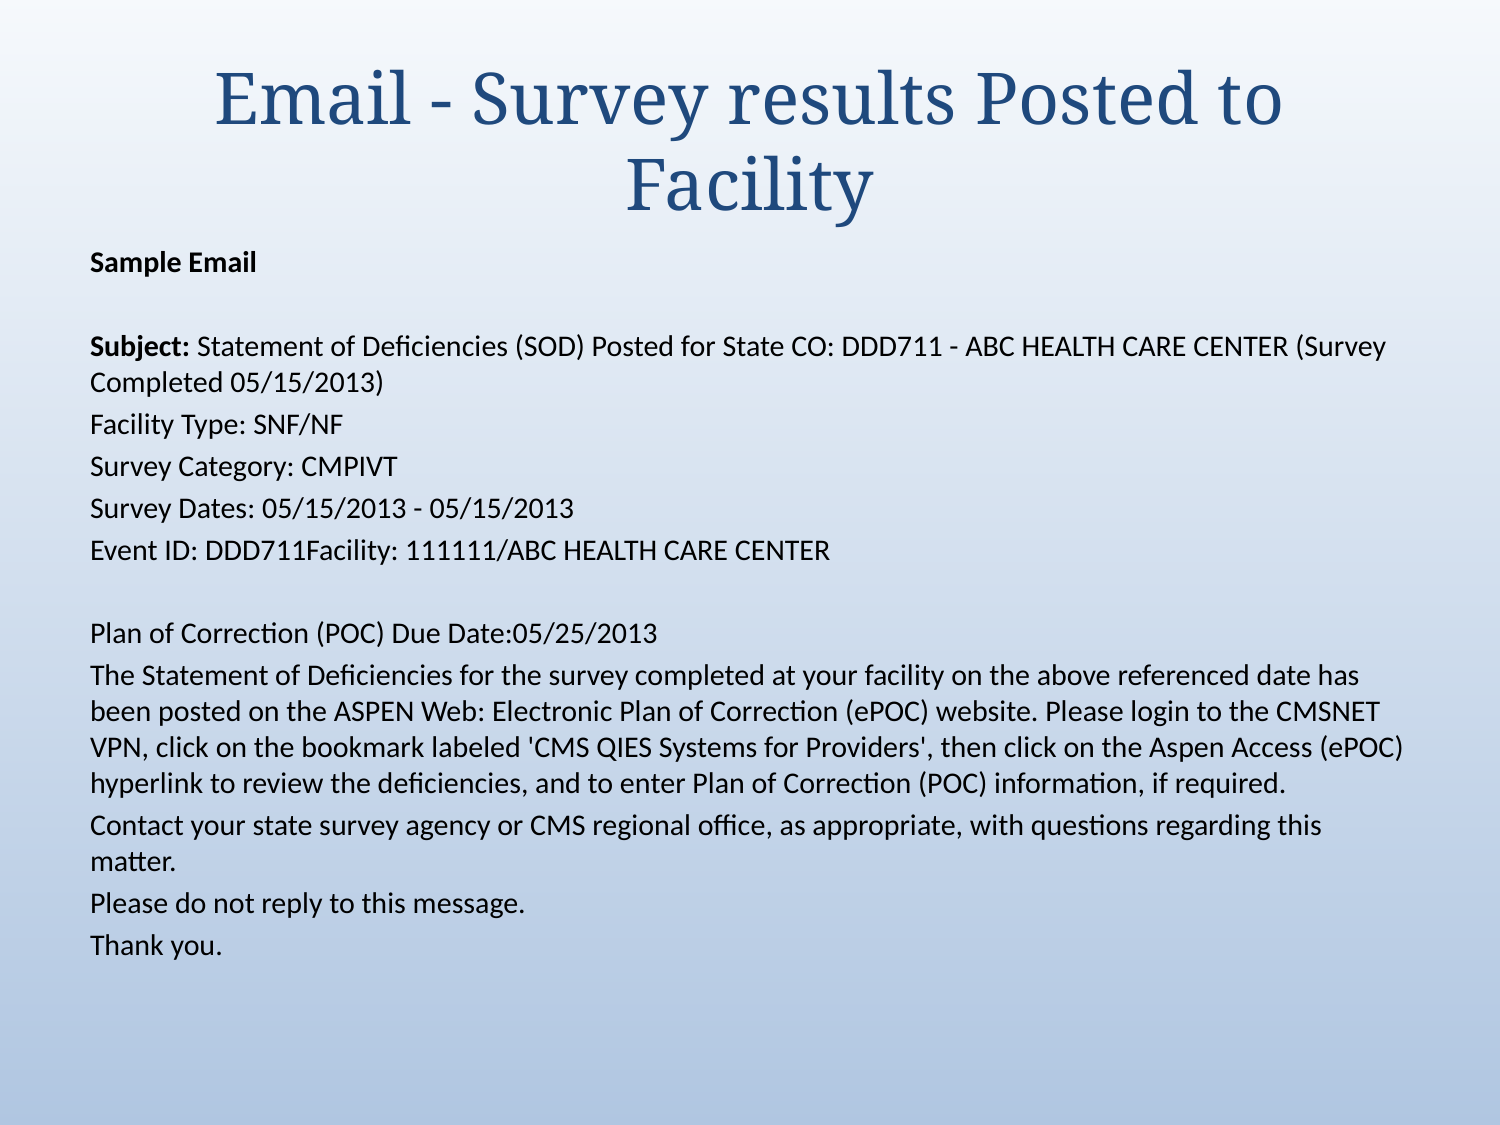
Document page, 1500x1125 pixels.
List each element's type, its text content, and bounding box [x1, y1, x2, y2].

list Sample Email Subject: Statement of Deficiencies (SOD) Posted for State CO: DDD711 - ABC HEALTH CARE CENTER (Survey Completed 05/15/2013) Facility Type: SNF/NF Survey Category: CMPIVT Survey Dates: 05/15/2013 - 05/15/2013 Event ID: DDD711Facility: 111111/ABC HEALTH CARE CENTER Plan of Correction (POC) Due Date:05/25/2013 The Statement of Deficiencies for the survey completed at your facility on the above referenced date has been posted on the ASPEN Web: Electronic Plan of Correction (ePOC) website. Please login to the CMSNET VPN, click on the bookmark labeled 'CMS QIES Systems for Providers', then click on the Aspen Access (ePOC) hyperlink to review the deficiencies, and to enter Plan of Correction (POC) information, if required. Contact your state survey agency or CMS regional office, as appropriate, with questions regarding this matter. Please do not reply to this message. Thank you. [75, 235, 1425, 978]
title Email - Survey results Posted to Facility [75, 45, 1425, 233]
